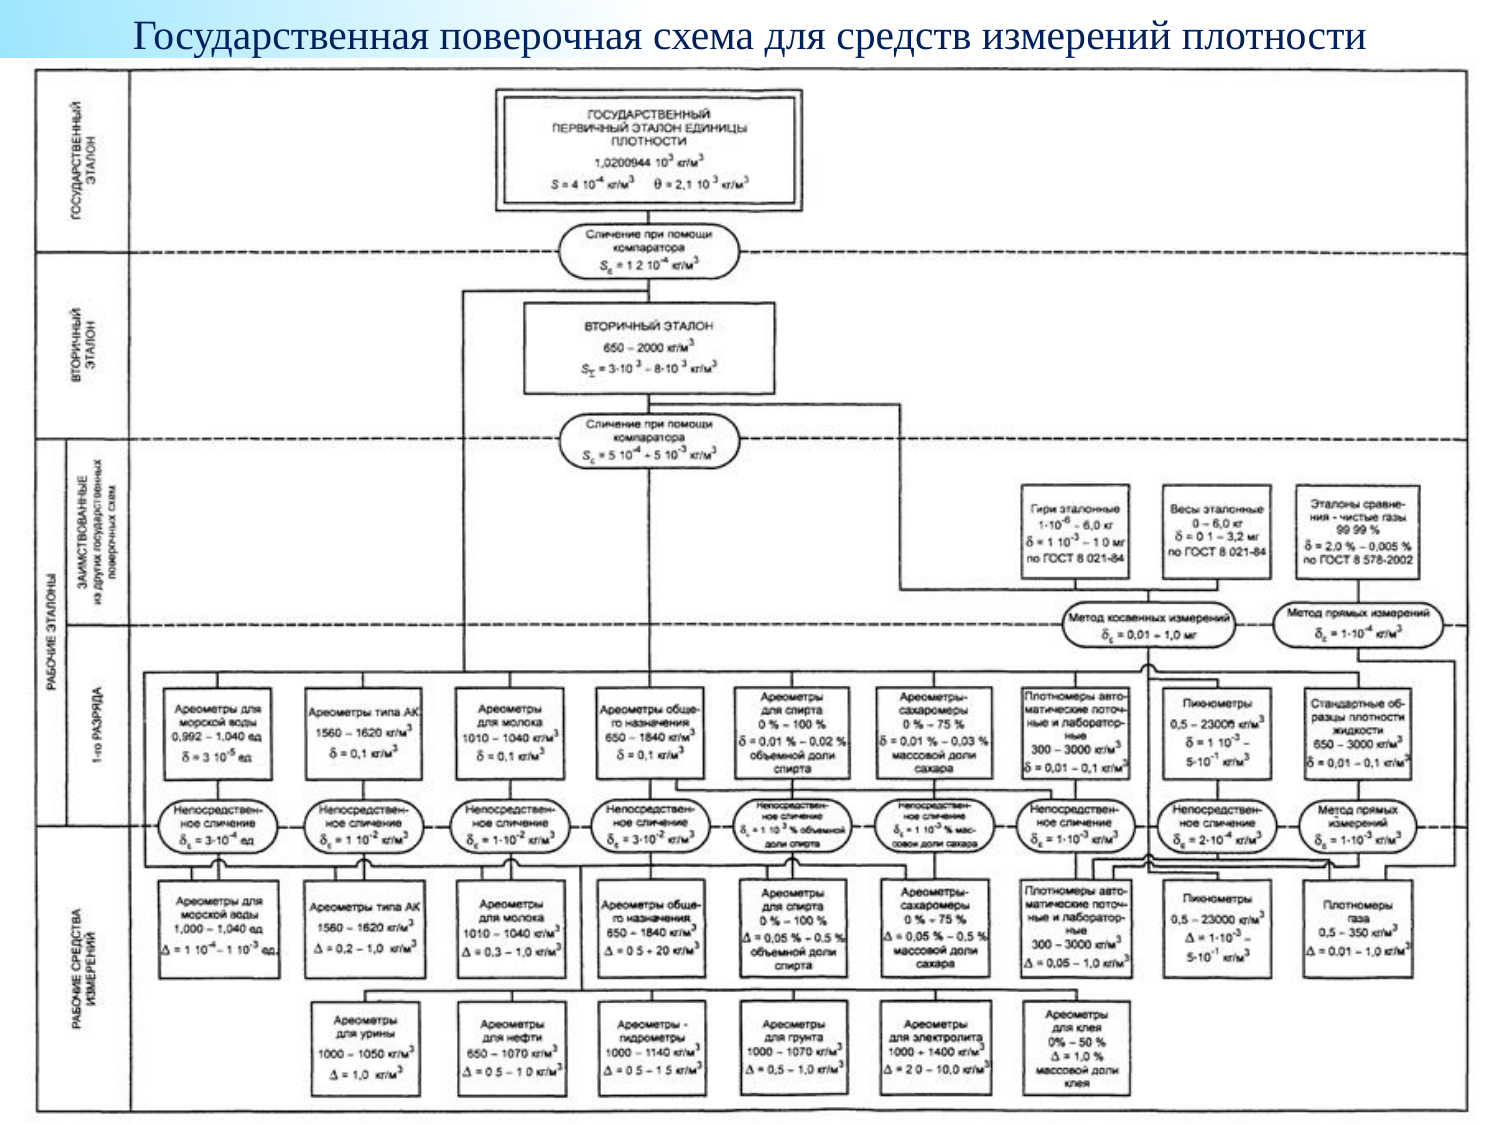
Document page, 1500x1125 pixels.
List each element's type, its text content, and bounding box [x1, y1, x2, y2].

picture [0, 58, 1500, 1125]
text_box Государственная поверочная схема для средств измерений плотности [0, 0, 1500, 58]
